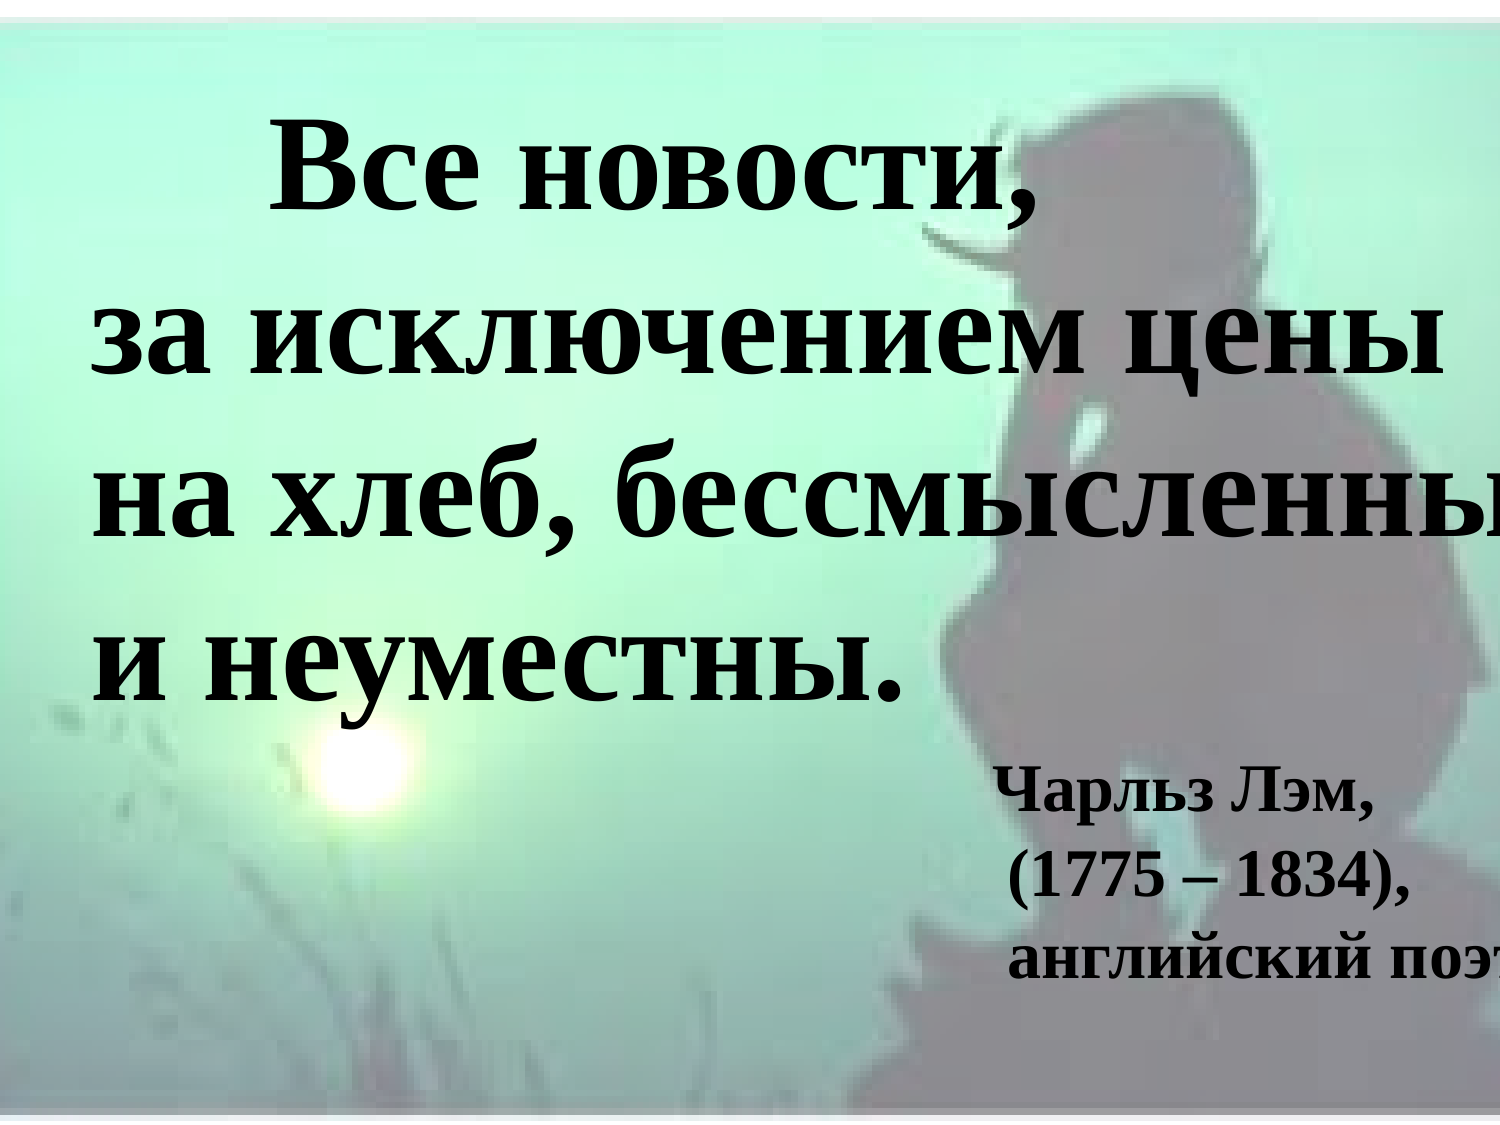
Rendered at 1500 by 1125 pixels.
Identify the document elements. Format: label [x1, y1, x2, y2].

list [0, 0, 1500, 1125]
